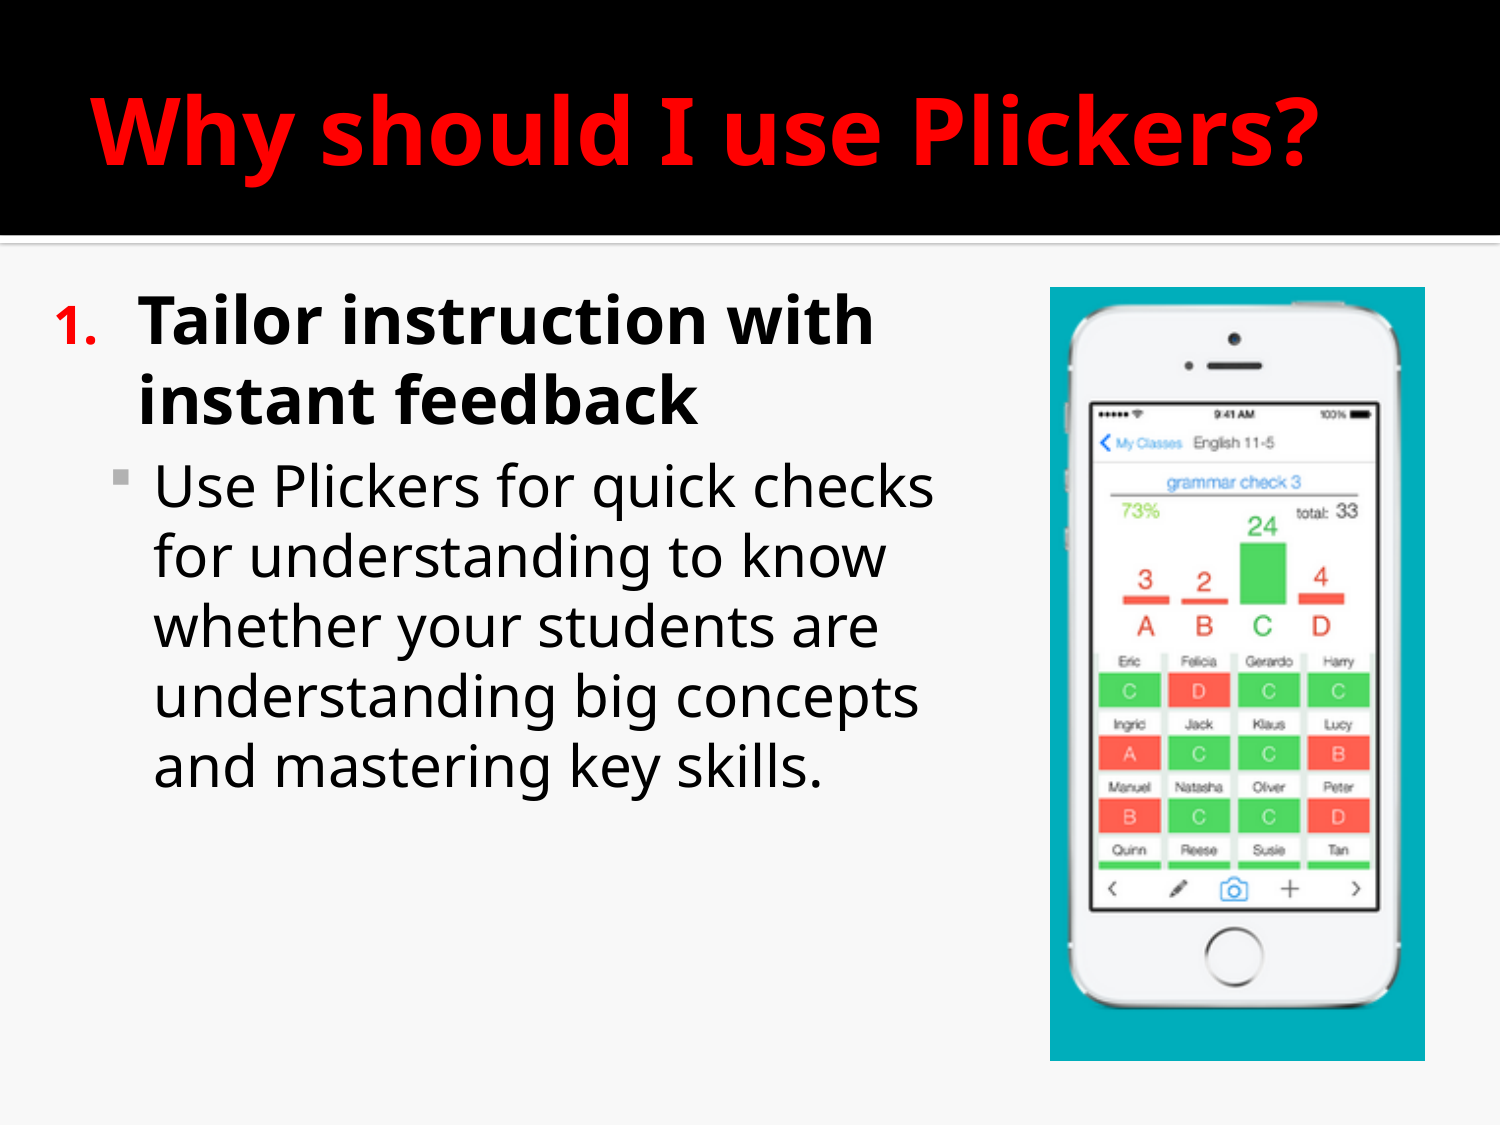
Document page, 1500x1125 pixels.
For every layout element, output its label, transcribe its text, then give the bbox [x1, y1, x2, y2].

list Tailor instruction with instant feedback Use Plickers for quick checks for understanding to know whether your students are understanding big concepts and mastering key skills. [24, 262, 988, 1061]
picture [1049, 287, 1425, 1062]
title Why should I use Plickers? [75, 25, 1425, 231]
